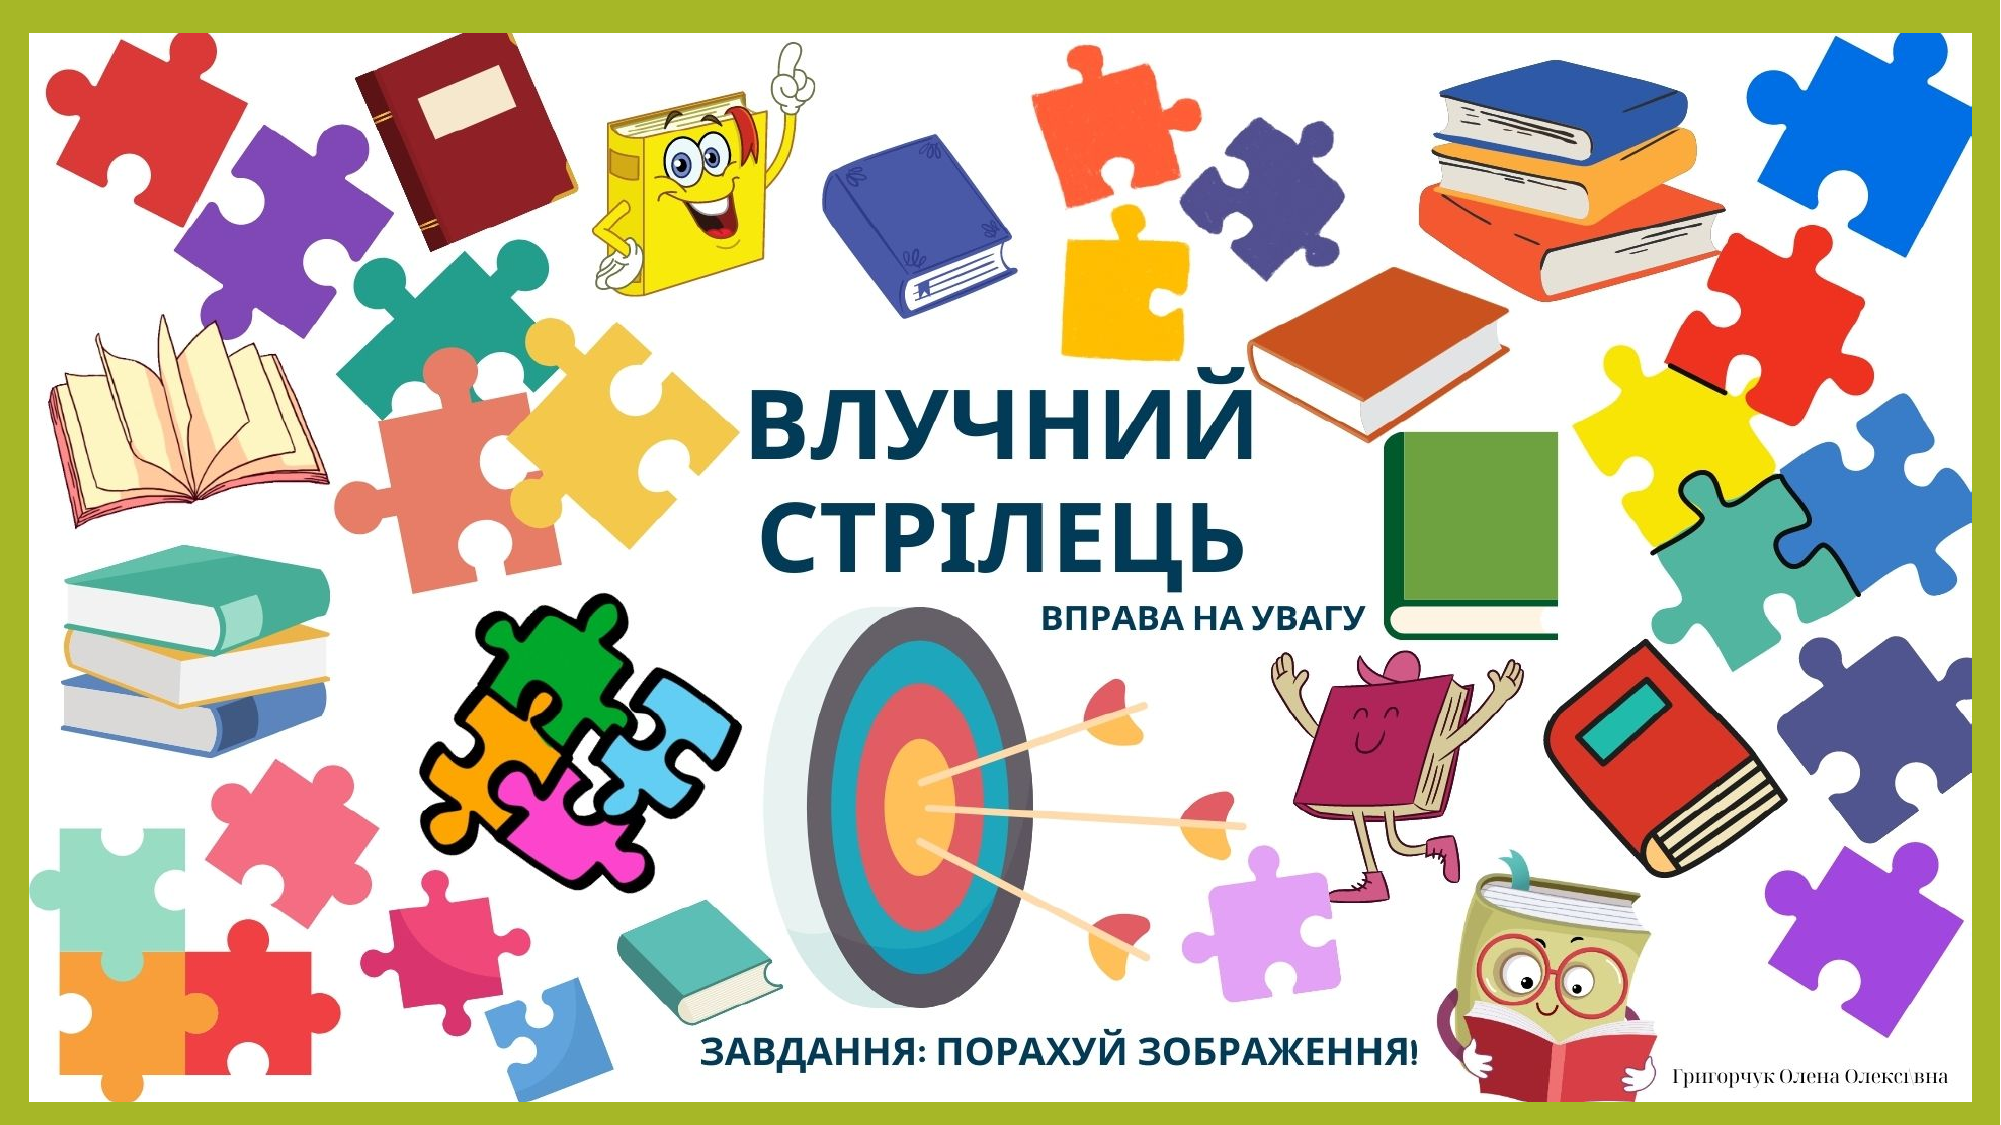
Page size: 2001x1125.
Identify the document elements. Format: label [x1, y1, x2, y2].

list [29, 32, 1972, 1102]
